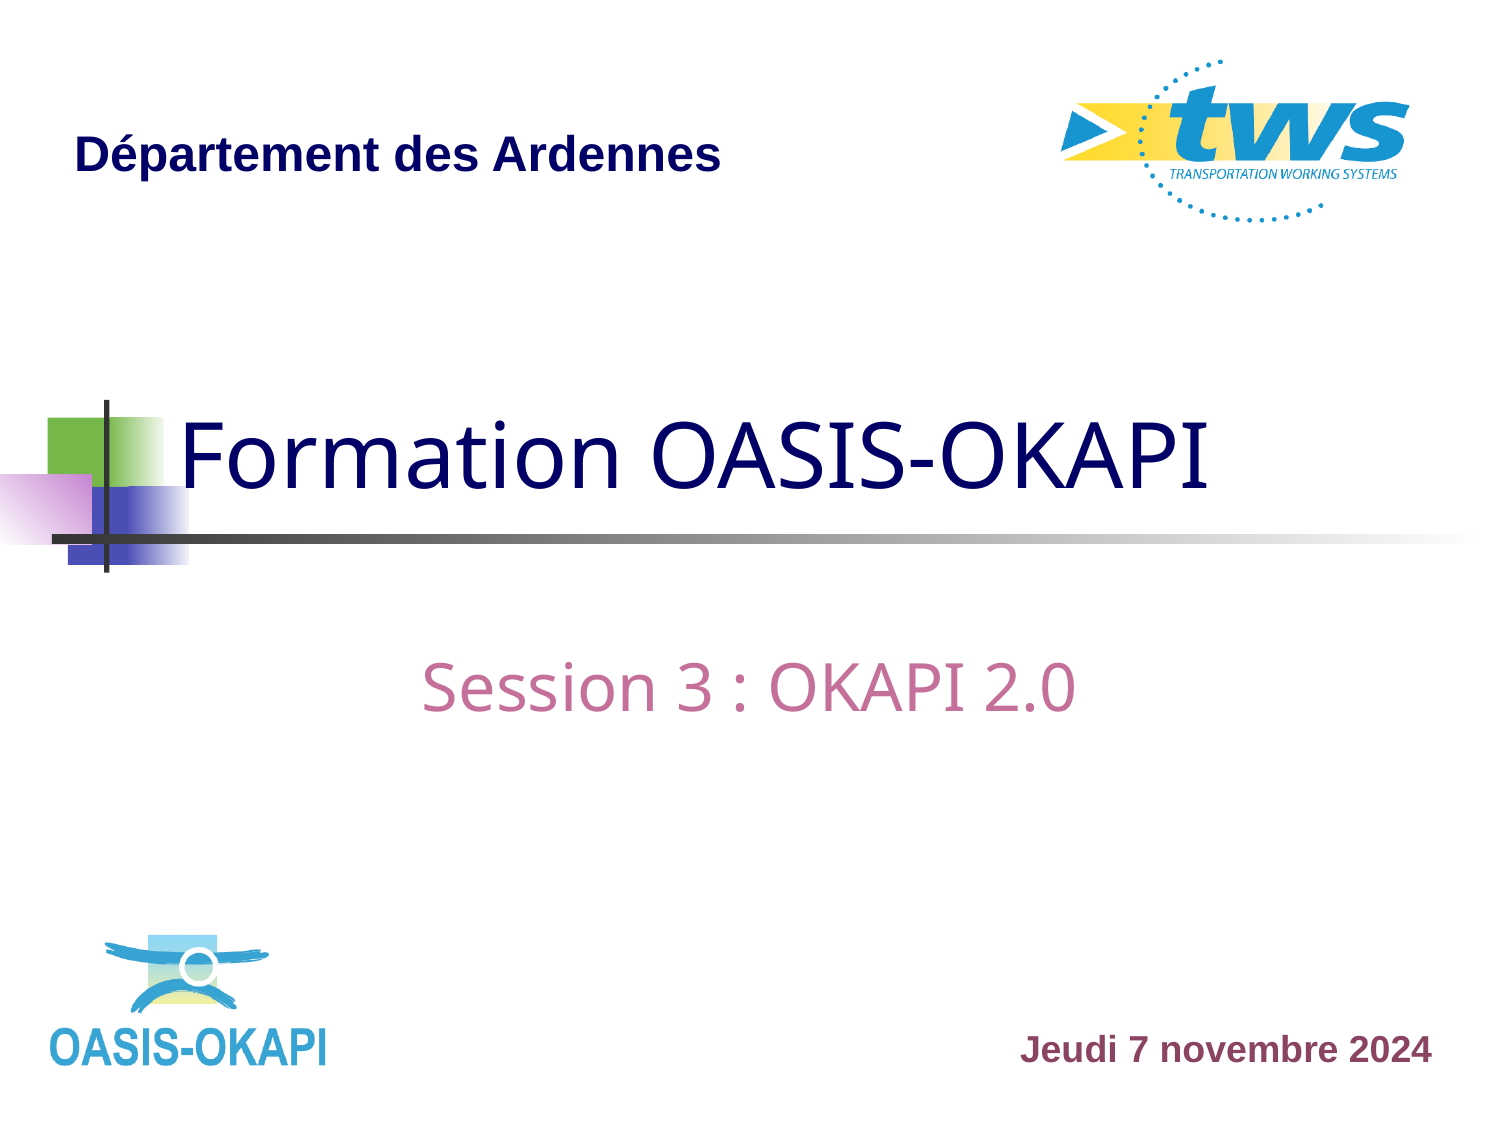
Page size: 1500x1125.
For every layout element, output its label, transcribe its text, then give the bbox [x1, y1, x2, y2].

title Formation OASIS-OKAPI [162, 275, 1438, 515]
text_box Jeudi 7 novembre 2024 [844, 1017, 1447, 1077]
picture [1003, 19, 1472, 270]
subtitle Session 3 : OKAPI 2.0 [225, 637, 1275, 925]
text_box Département des Ardennes [59, 113, 880, 189]
picture [40, 923, 339, 1073]
